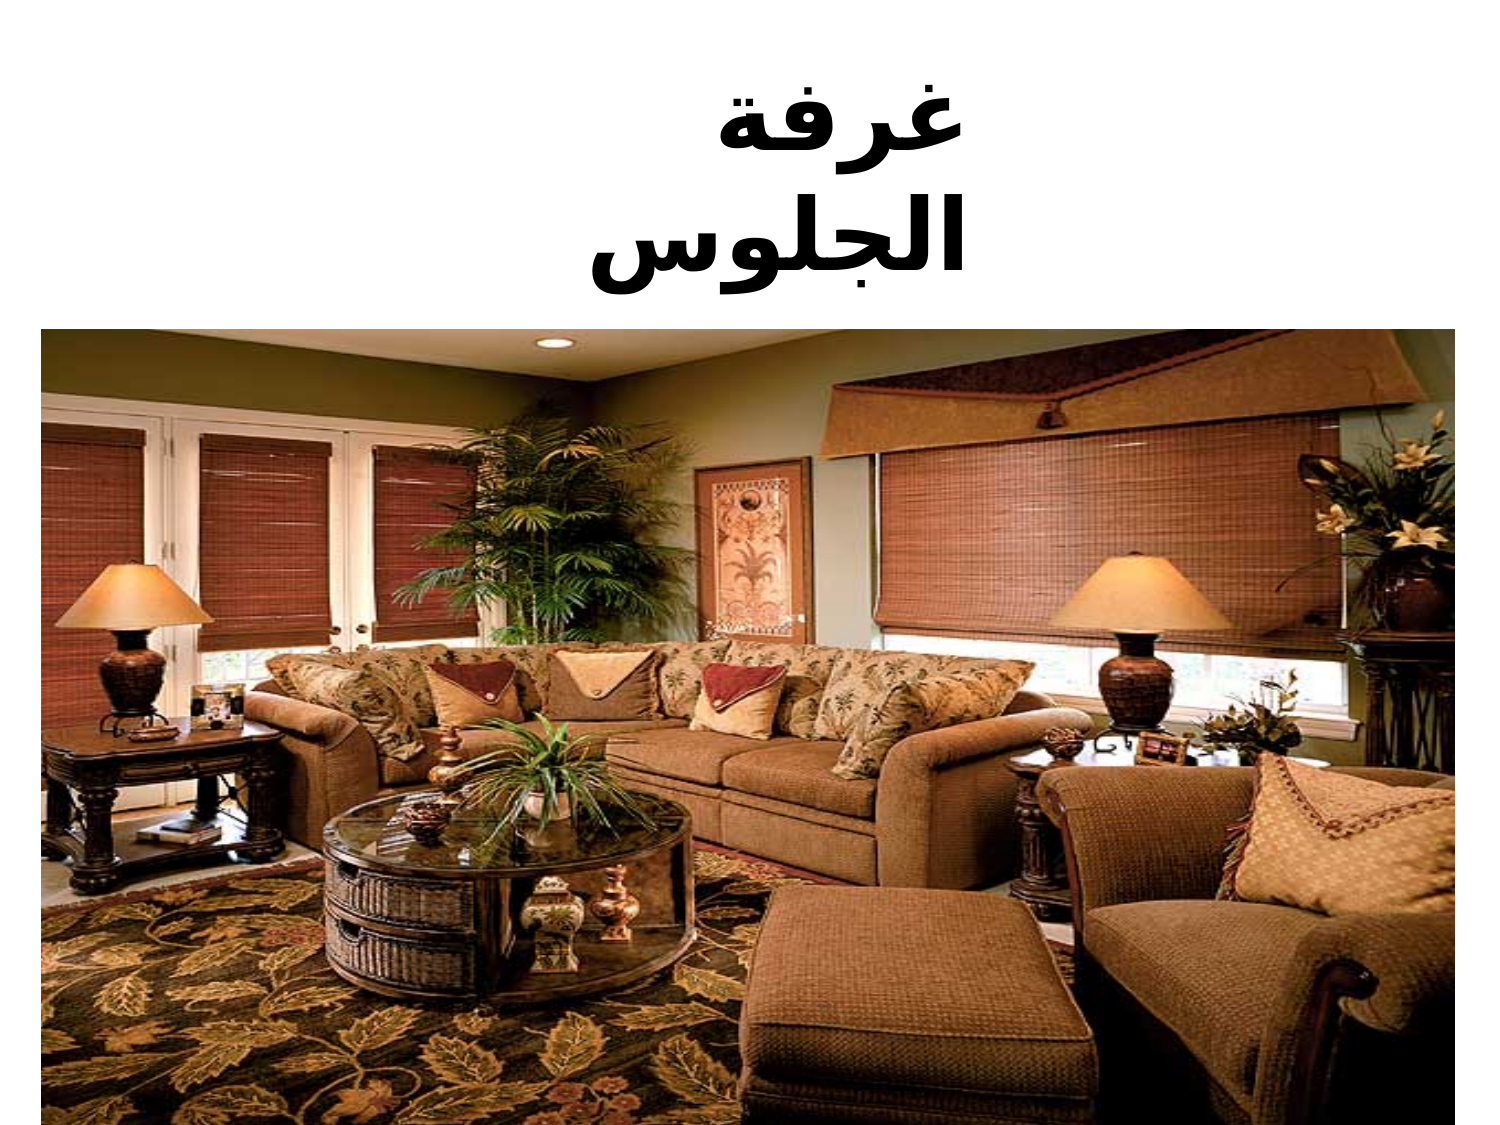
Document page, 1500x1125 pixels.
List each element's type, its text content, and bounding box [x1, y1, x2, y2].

picture [41, 329, 1456, 1125]
text_box غرفة الجلوس [343, 42, 987, 179]
